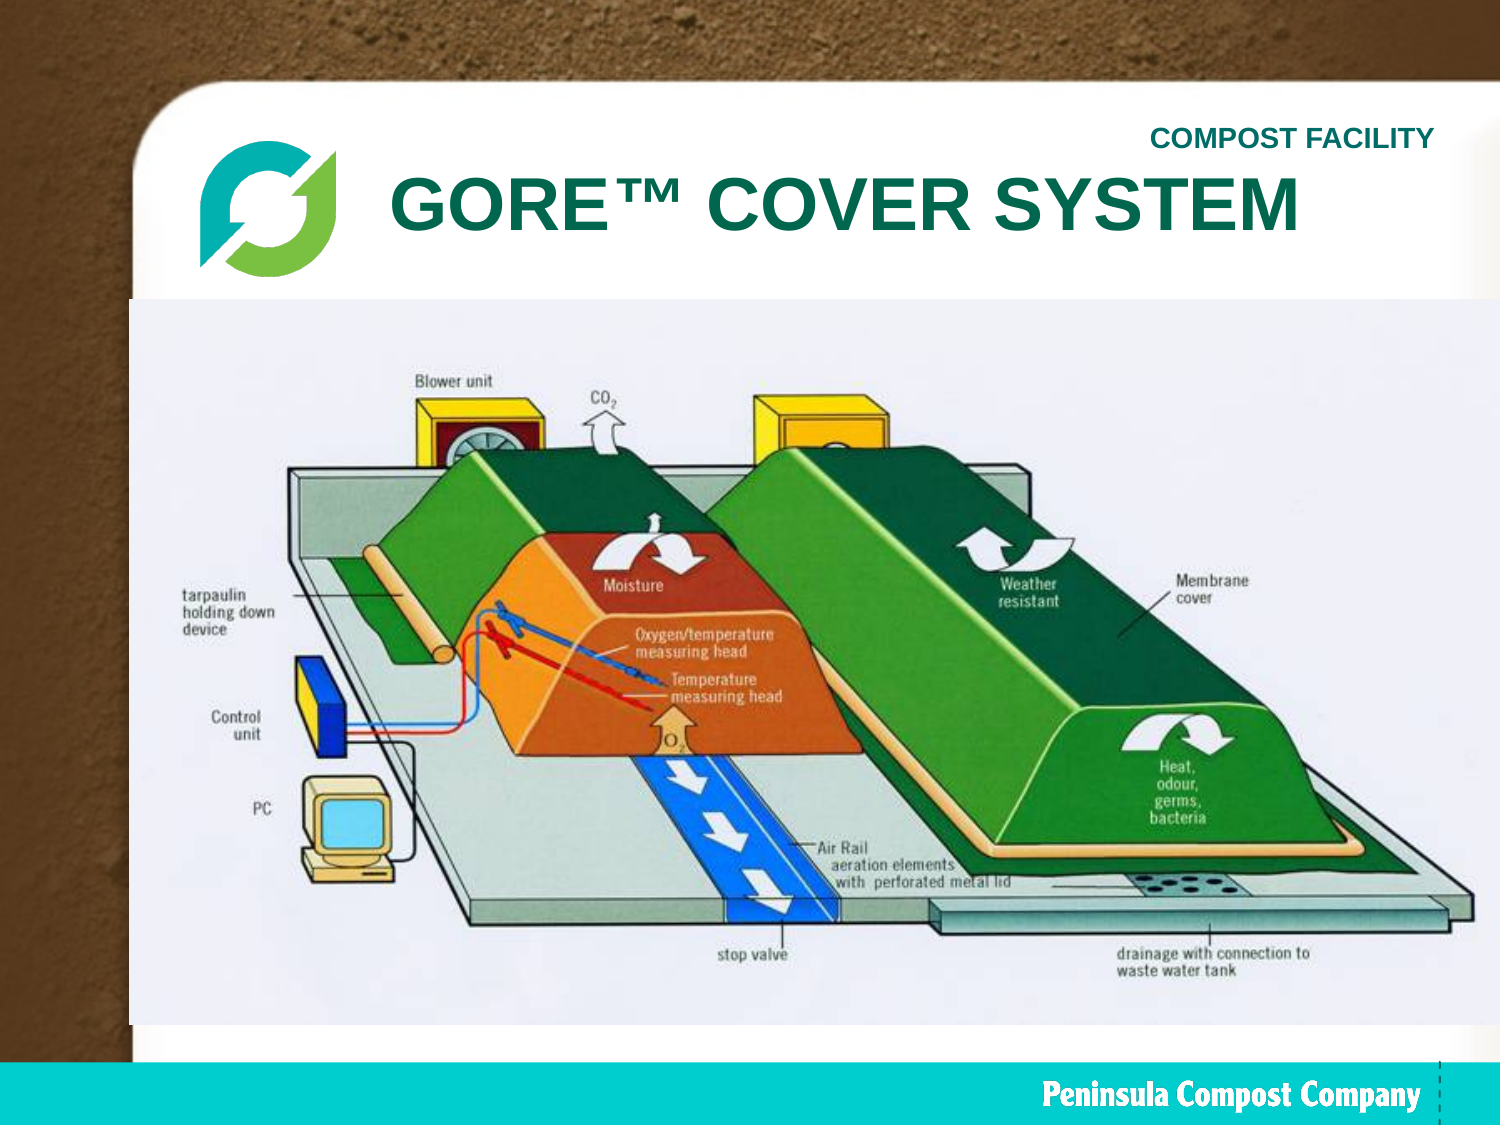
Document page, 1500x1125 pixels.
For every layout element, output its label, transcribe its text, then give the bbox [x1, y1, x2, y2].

title GORE™ COVER SYSTEM [375, 112, 1444, 290]
picture [0, 0, 1500, 1062]
picture [1043, 1080, 1421, 1113]
